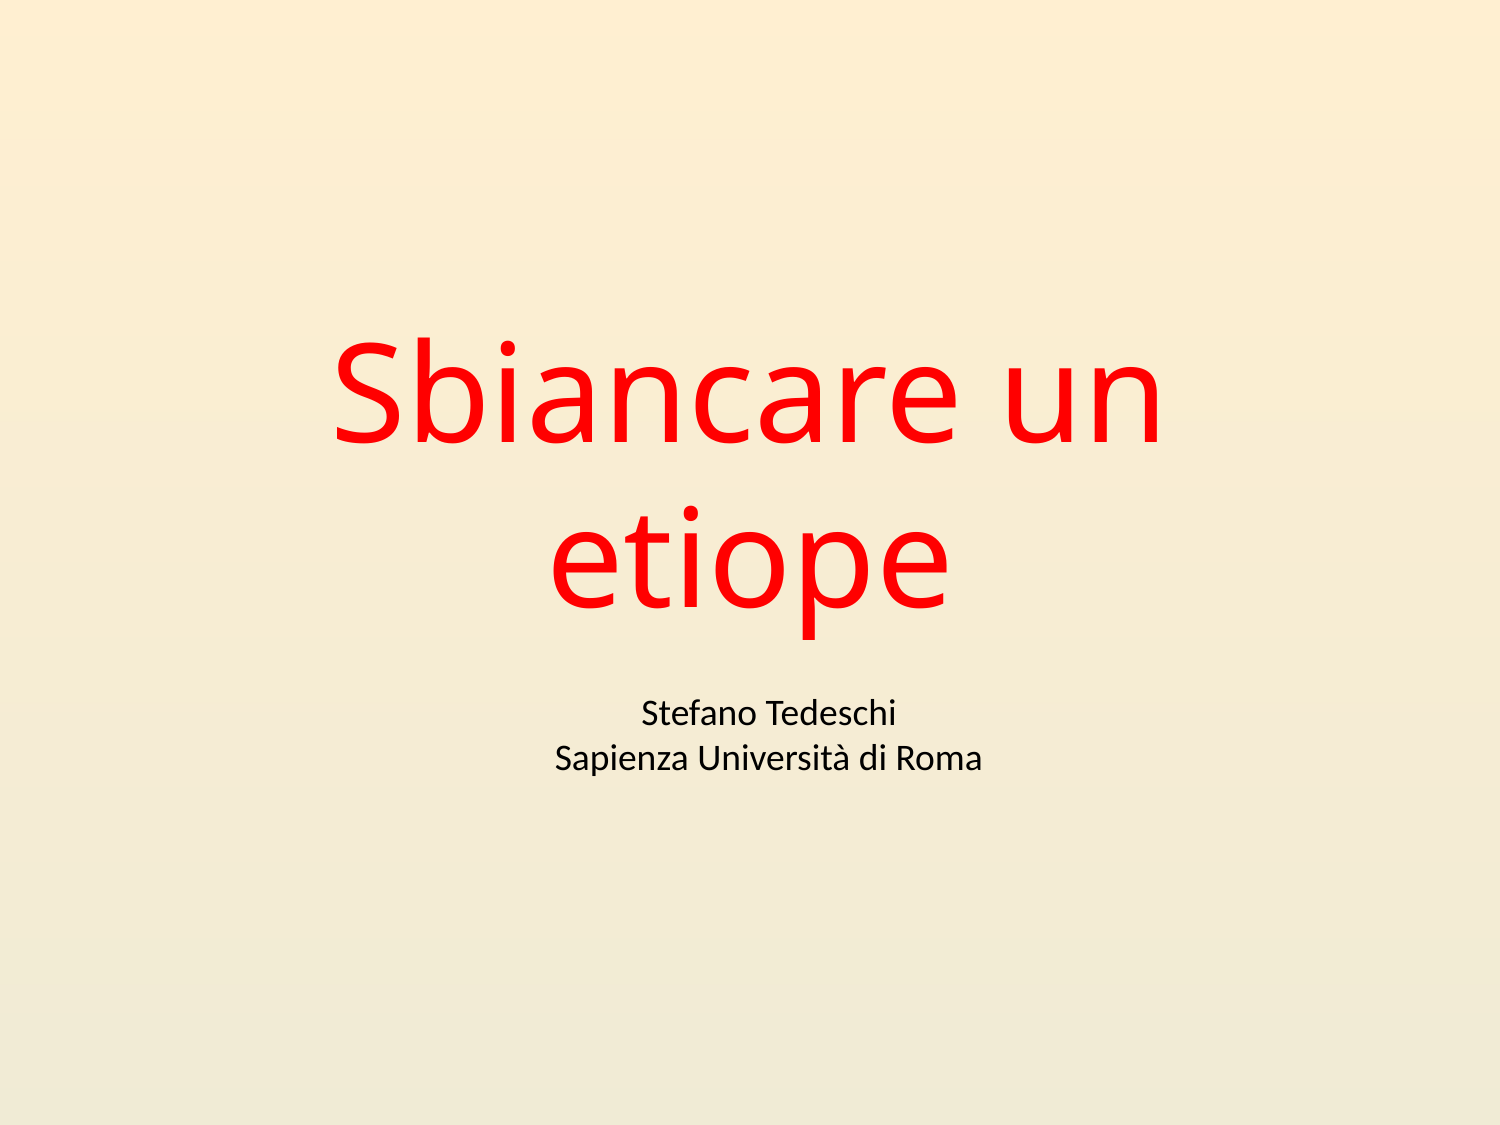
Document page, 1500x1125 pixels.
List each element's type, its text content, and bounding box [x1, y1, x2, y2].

title Sbiancare un etiope [112, 349, 1388, 591]
text_box Stefano Tedeschi Sapienza Università di Roma [539, 680, 999, 786]
